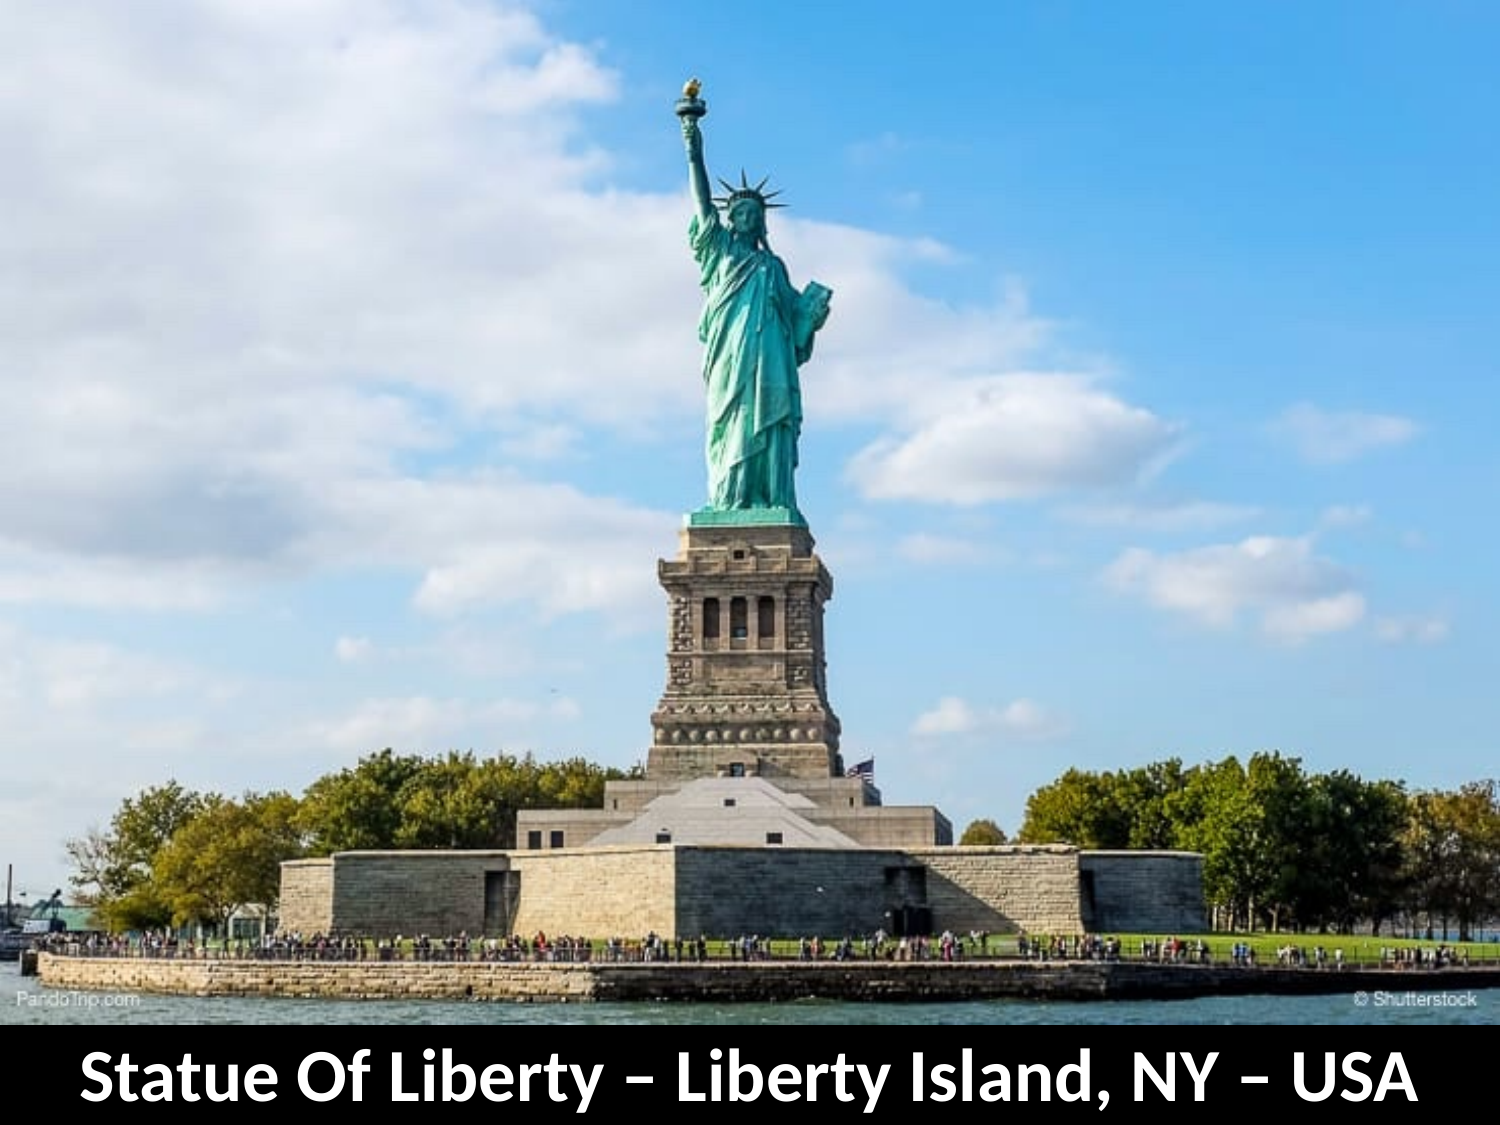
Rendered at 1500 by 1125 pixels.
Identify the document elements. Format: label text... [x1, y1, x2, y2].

text_box Statue Of Liberty – Liberty Island, NY – USA [0, 1033, 1500, 1124]
picture [0, 0, 1500, 1026]
